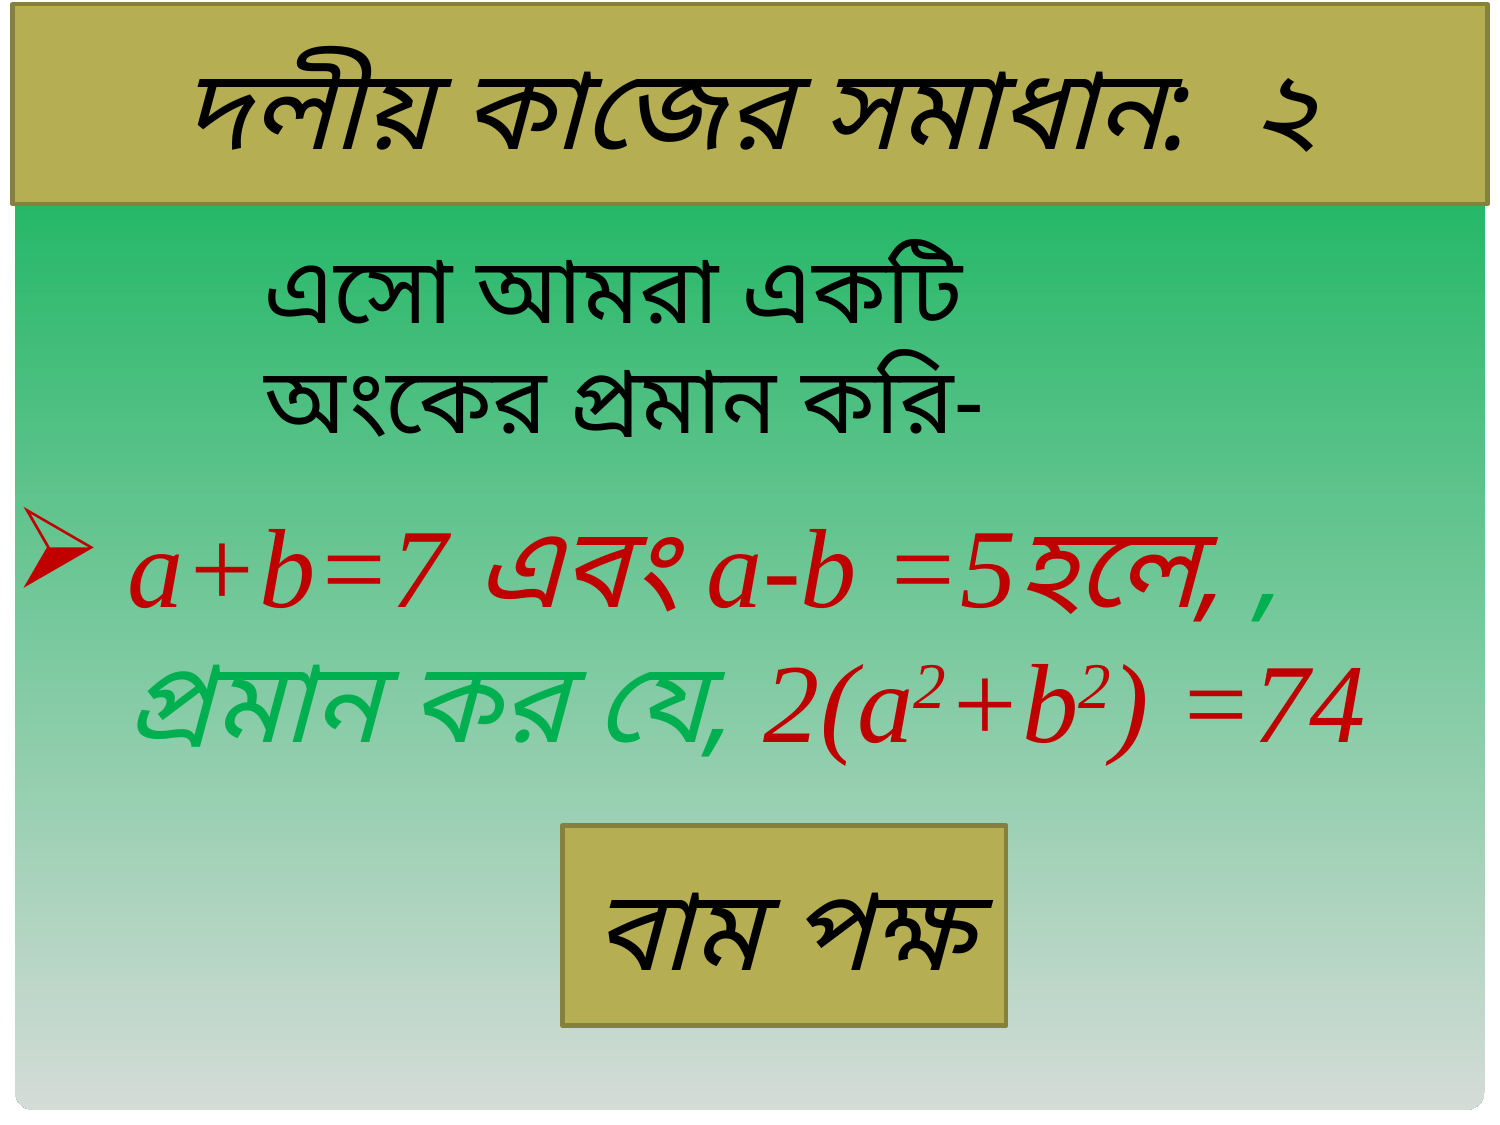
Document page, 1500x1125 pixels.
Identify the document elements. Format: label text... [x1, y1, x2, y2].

text_box a+b=7 এবং a-b =5হলে, , প্রমান কর যে, 2(a2+b2) =74 [0, 487, 1500, 772]
text_box এসো আমরা একটি অংকের প্রমান করি- [249, 224, 1100, 460]
text_box দলীয় কাজের সমাধান: ২ [10, 2, 1490, 206]
text_box বাম পক্ষ [560, 823, 1008, 1028]
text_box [740, 544, 760, 581]
